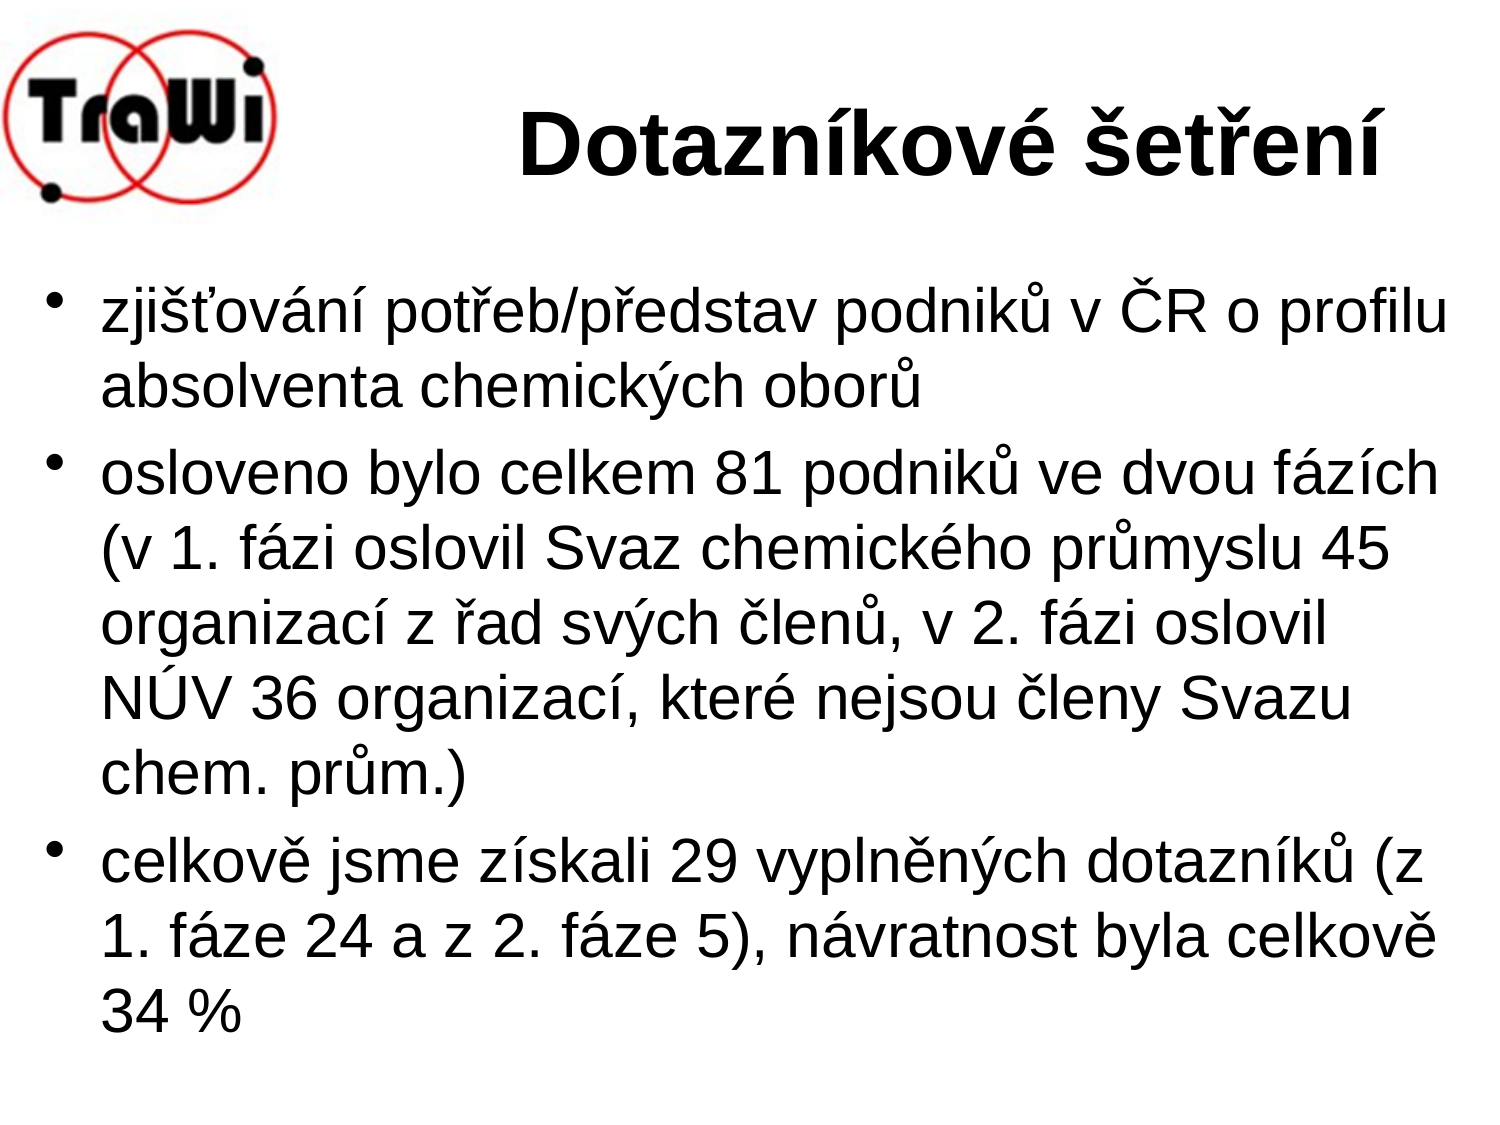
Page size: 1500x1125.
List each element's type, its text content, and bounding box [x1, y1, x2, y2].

picture [0, 0, 291, 224]
list zjišťování potřeb/představ podniků v ČR o profilu absolventa chemických oborů osloveno bylo celkem 81 podniků ve dvou fázích (v 1. fázi oslovil Svaz chemického průmyslu 45 organizací z řad svých členů, v 2. fázi oslovil NÚV 36 organizací, které nejsou členy Svazu chem. prům.) celkově jsme získali 29 vyplněných dotazníků (z 1. fáze 24 a z 2. fáze 5), návratnost byla celkově 34 % [29, 262, 1471, 1106]
title Dotazníkové šetření [285, 45, 1425, 233]
